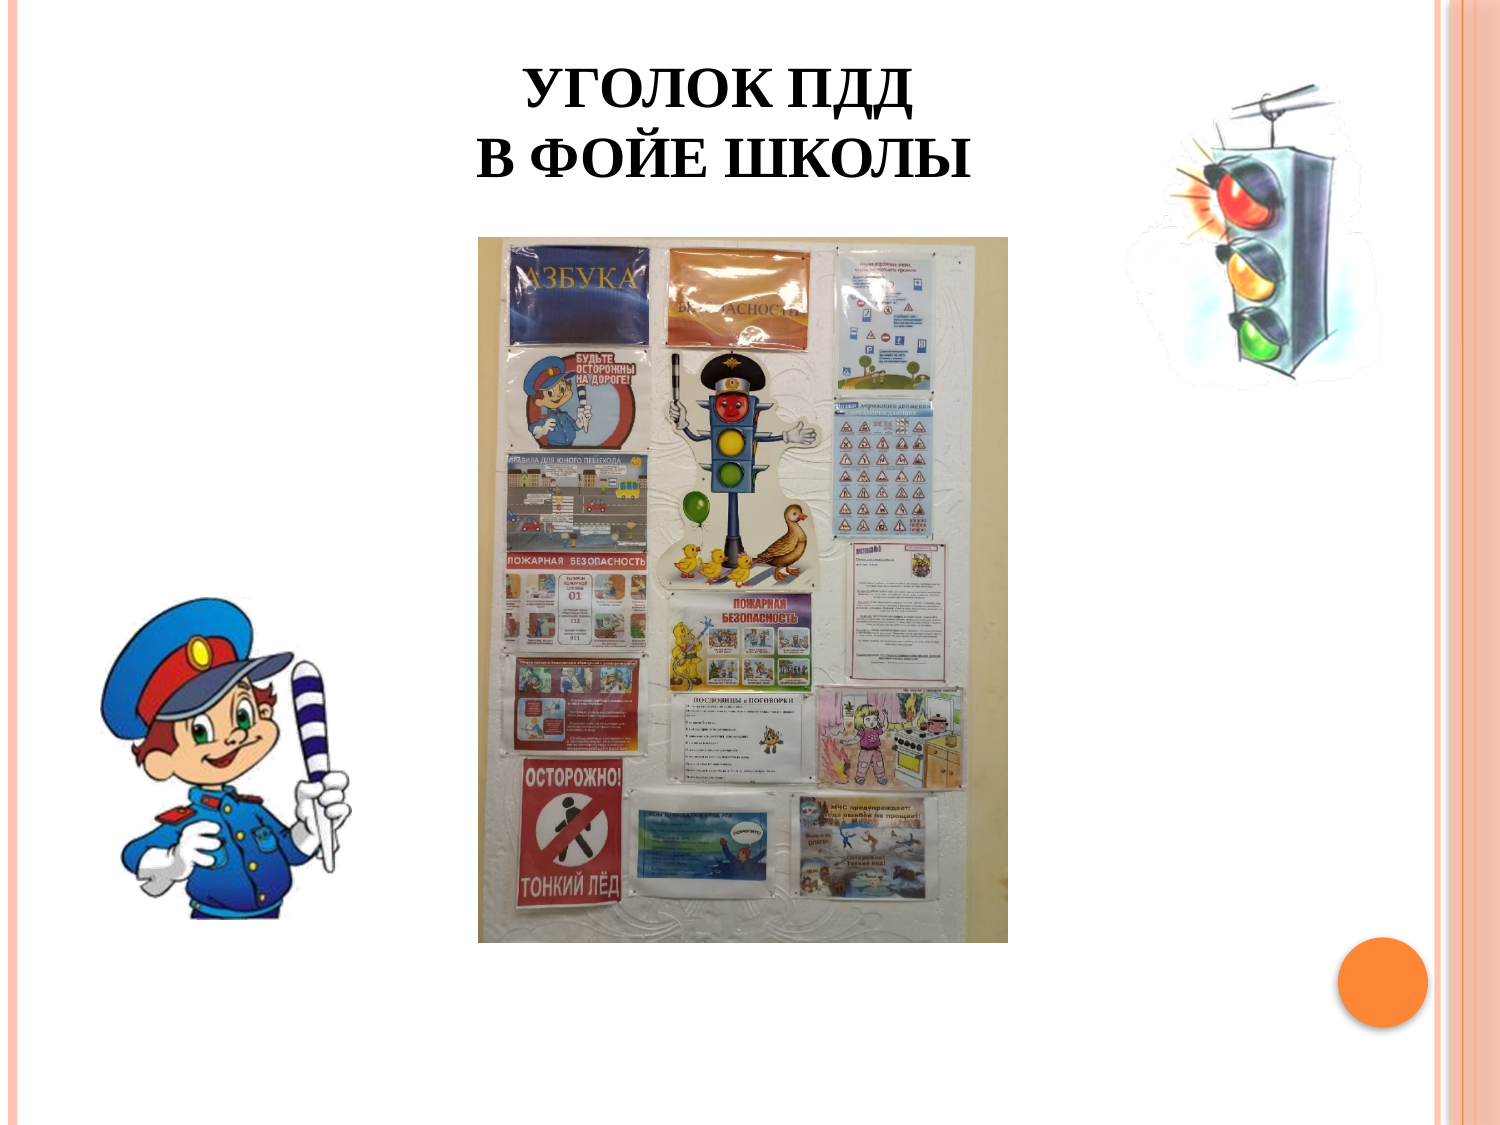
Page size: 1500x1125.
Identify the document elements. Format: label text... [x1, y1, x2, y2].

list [477, 237, 1008, 944]
title Уголок ПДД в фойе школы [49, 24, 1400, 197]
picture [99, 597, 352, 921]
picture [1080, 65, 1425, 410]
